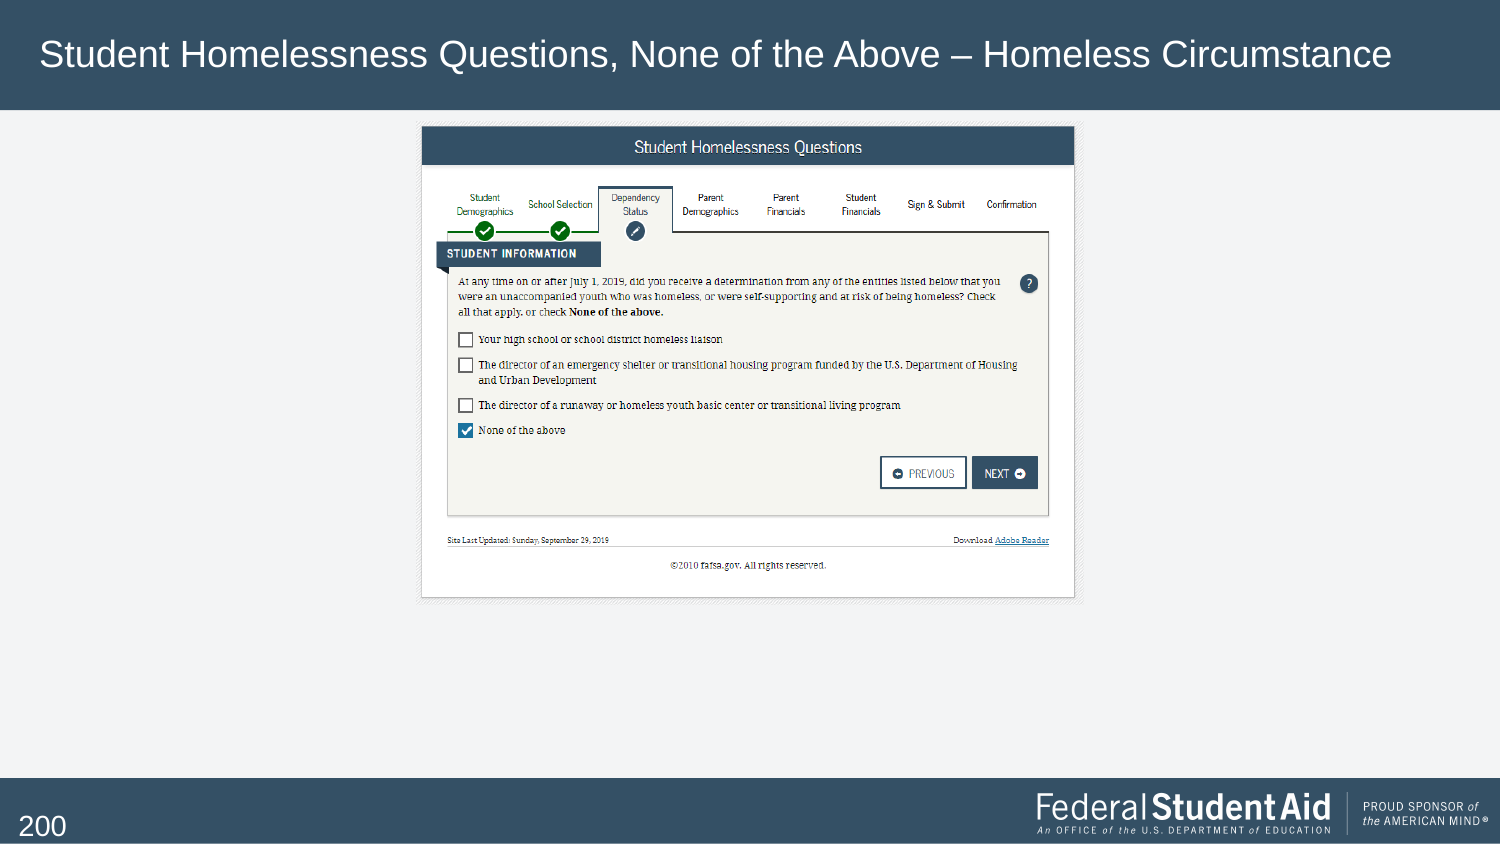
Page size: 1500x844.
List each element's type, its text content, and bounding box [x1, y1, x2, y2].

picture [1037, 792, 1488, 835]
title Student Homelessness Questions, None of the Above – Homeless Circumstance [24, 23, 1408, 84]
picture [416, 121, 1084, 605]
